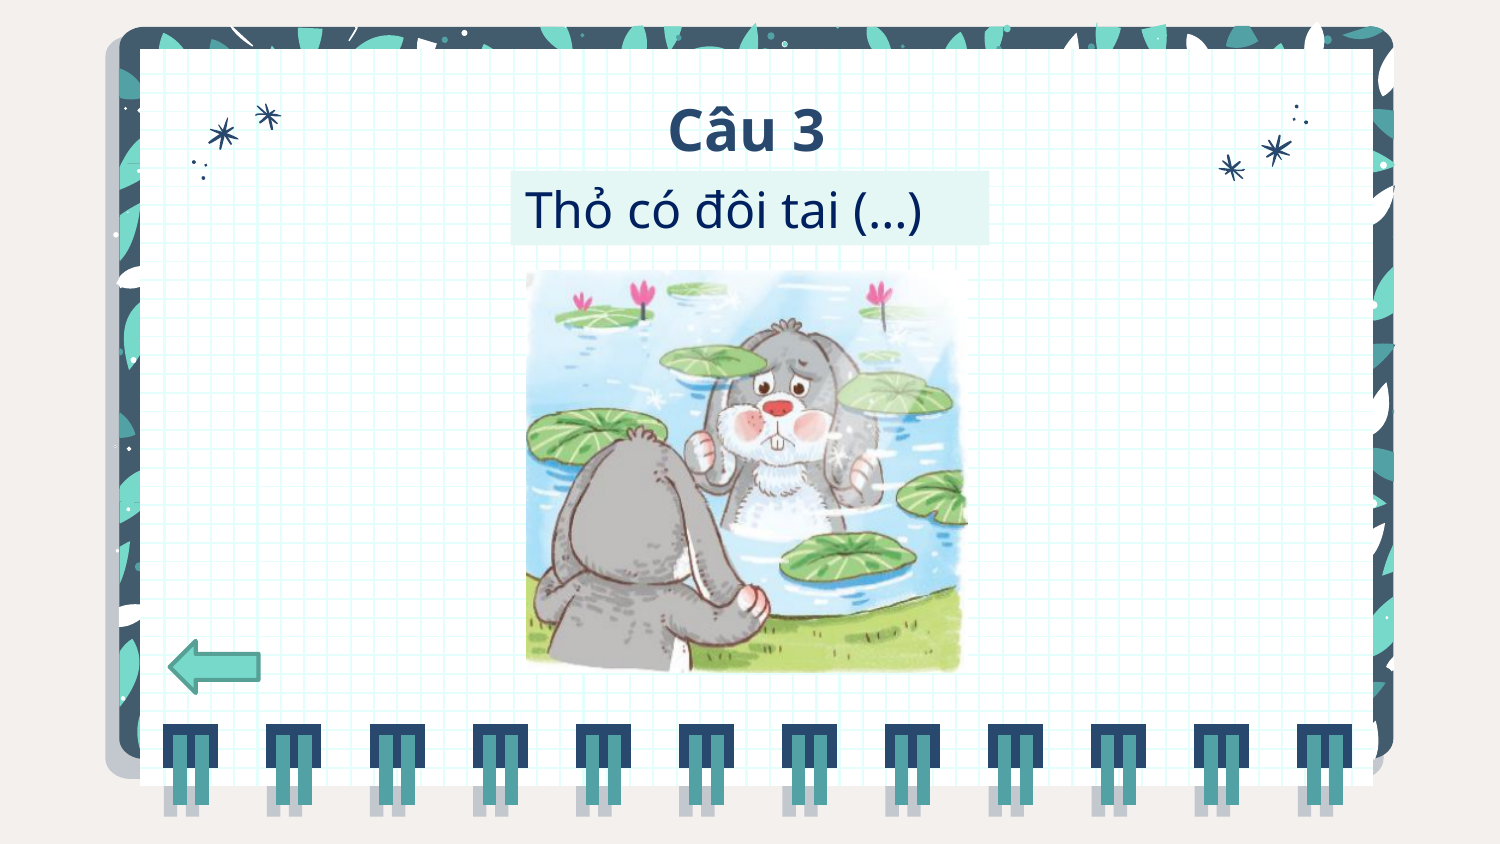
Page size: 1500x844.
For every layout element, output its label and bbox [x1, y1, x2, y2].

text_box [1216, 109, 1313, 175]
picture [526, 270, 968, 674]
text_box [187, 109, 284, 175]
text_box [105, 21, 1396, 817]
